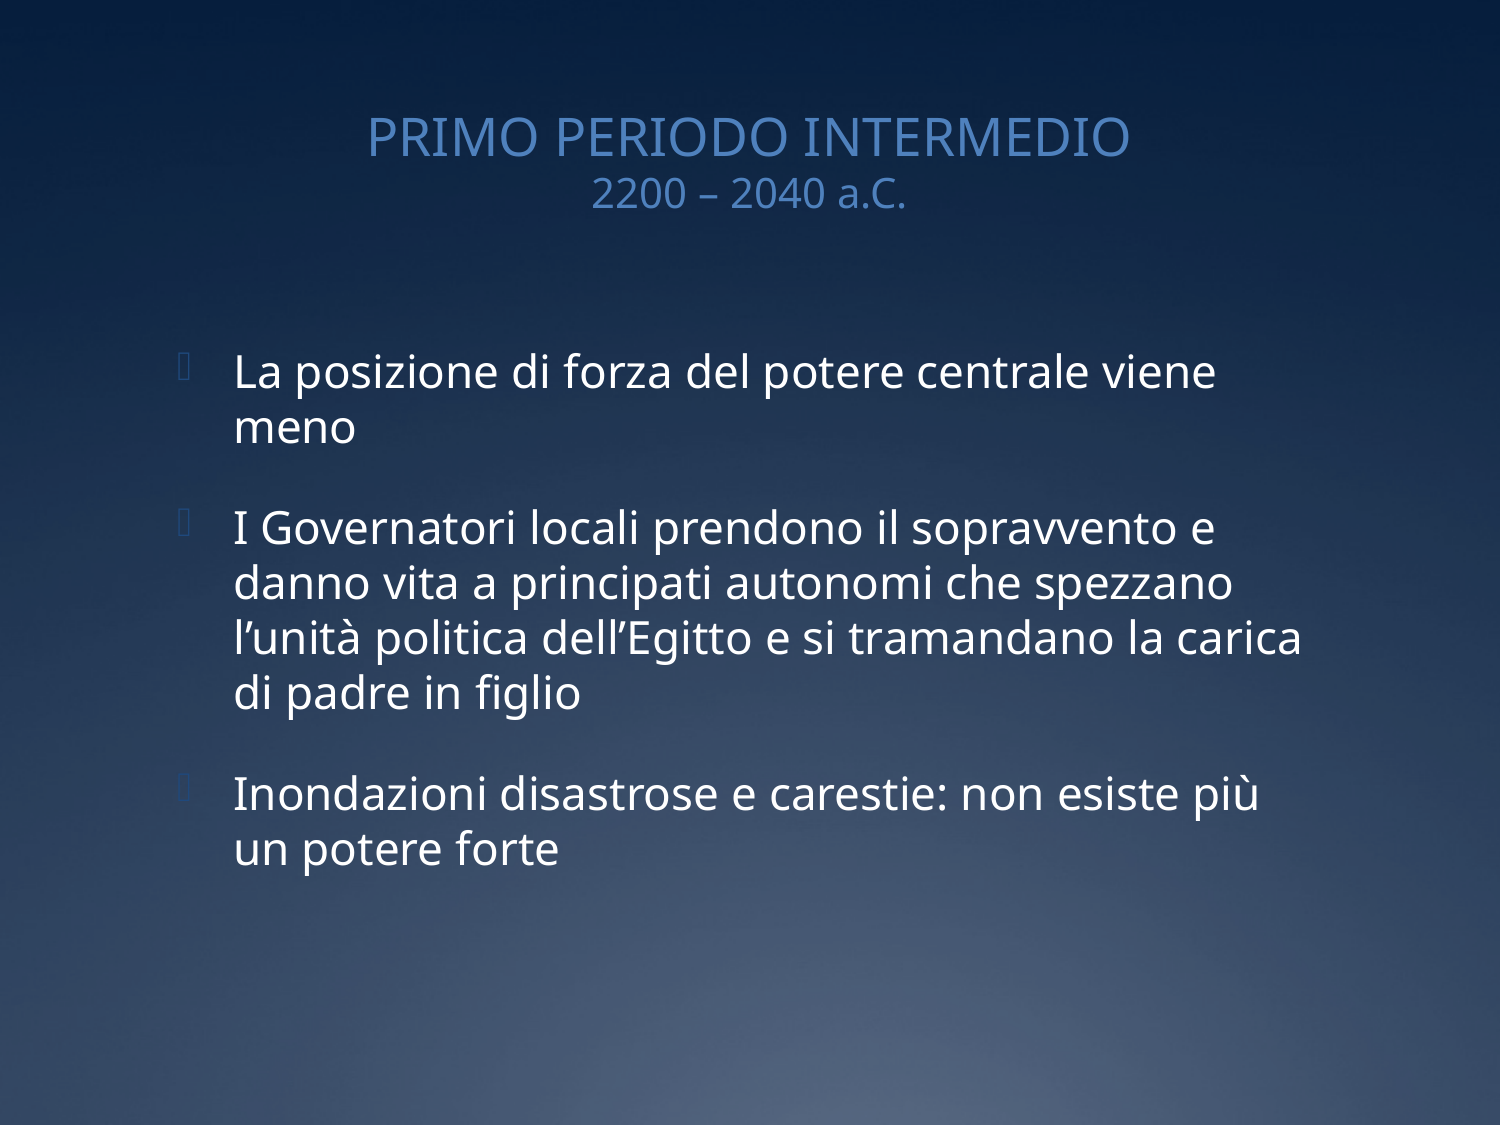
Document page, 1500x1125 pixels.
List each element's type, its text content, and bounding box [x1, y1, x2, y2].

title PRIMO PERIODO INTERMEDIO 2200 – 2040 a.C. [100, 95, 1400, 225]
list La posizione di forza del potere centrale viene meno I Governatori locali prendono il sopravvento e danno vita a principati autonomi che spezzano l’unità politica dell’Egitto e si tramandano la carica di padre in figlio Inondazioni disastrose e carestie: non esiste più un potere forte [162, 335, 1338, 1005]
